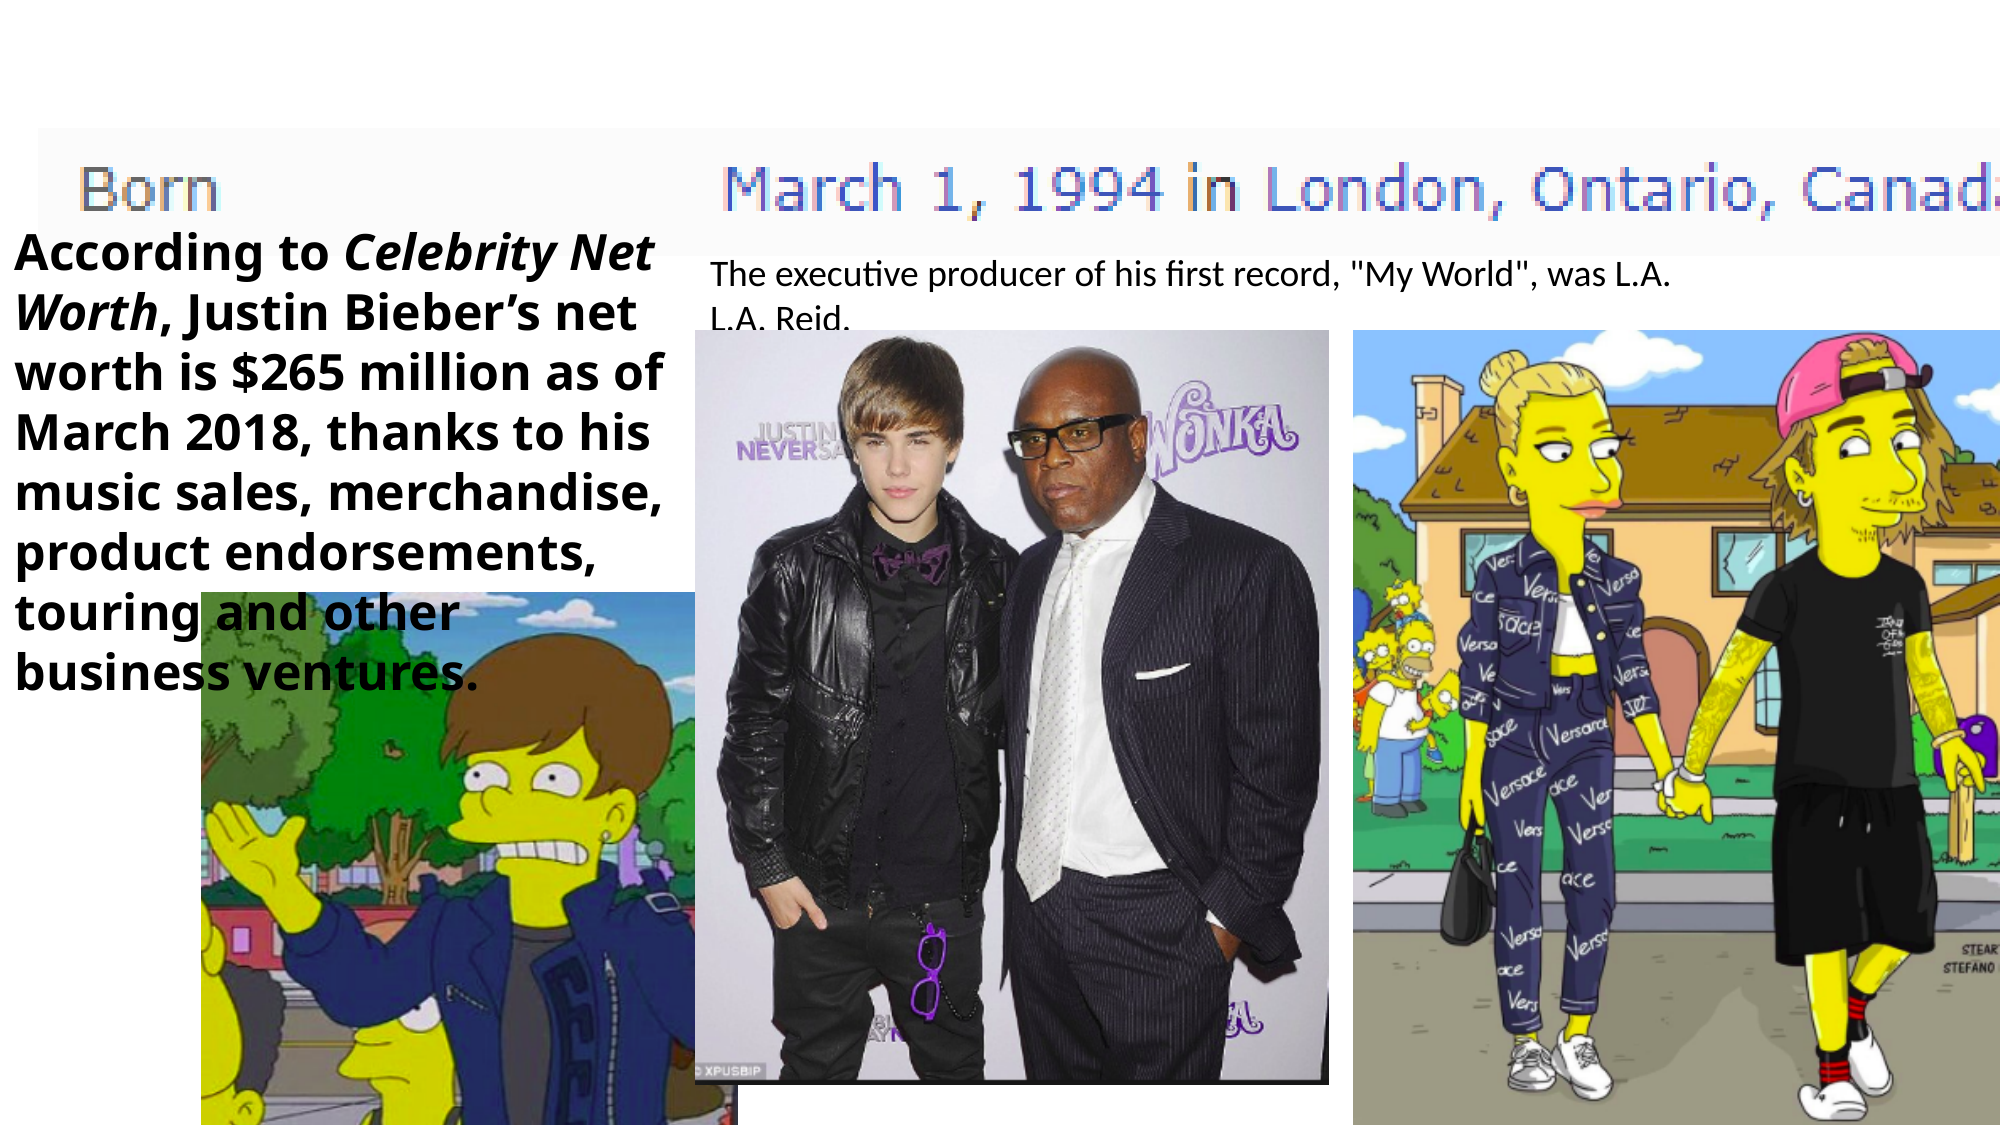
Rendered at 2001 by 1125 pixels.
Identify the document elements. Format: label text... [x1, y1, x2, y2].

text_box The executive producer of his first record, "My World", was L.A. L.A. Reid. [696, 256, 1696, 346]
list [1353, 330, 2000, 1125]
picture [38, 128, 2000, 256]
picture [201, 330, 1329, 1125]
text_box According to Celebrity Net Worth, Justin Bieber’s net worth is $265 million as of March 2018, thanks to his music sales, merchandise, product endorsements, touring and other business ventures. [0, 213, 696, 709]
